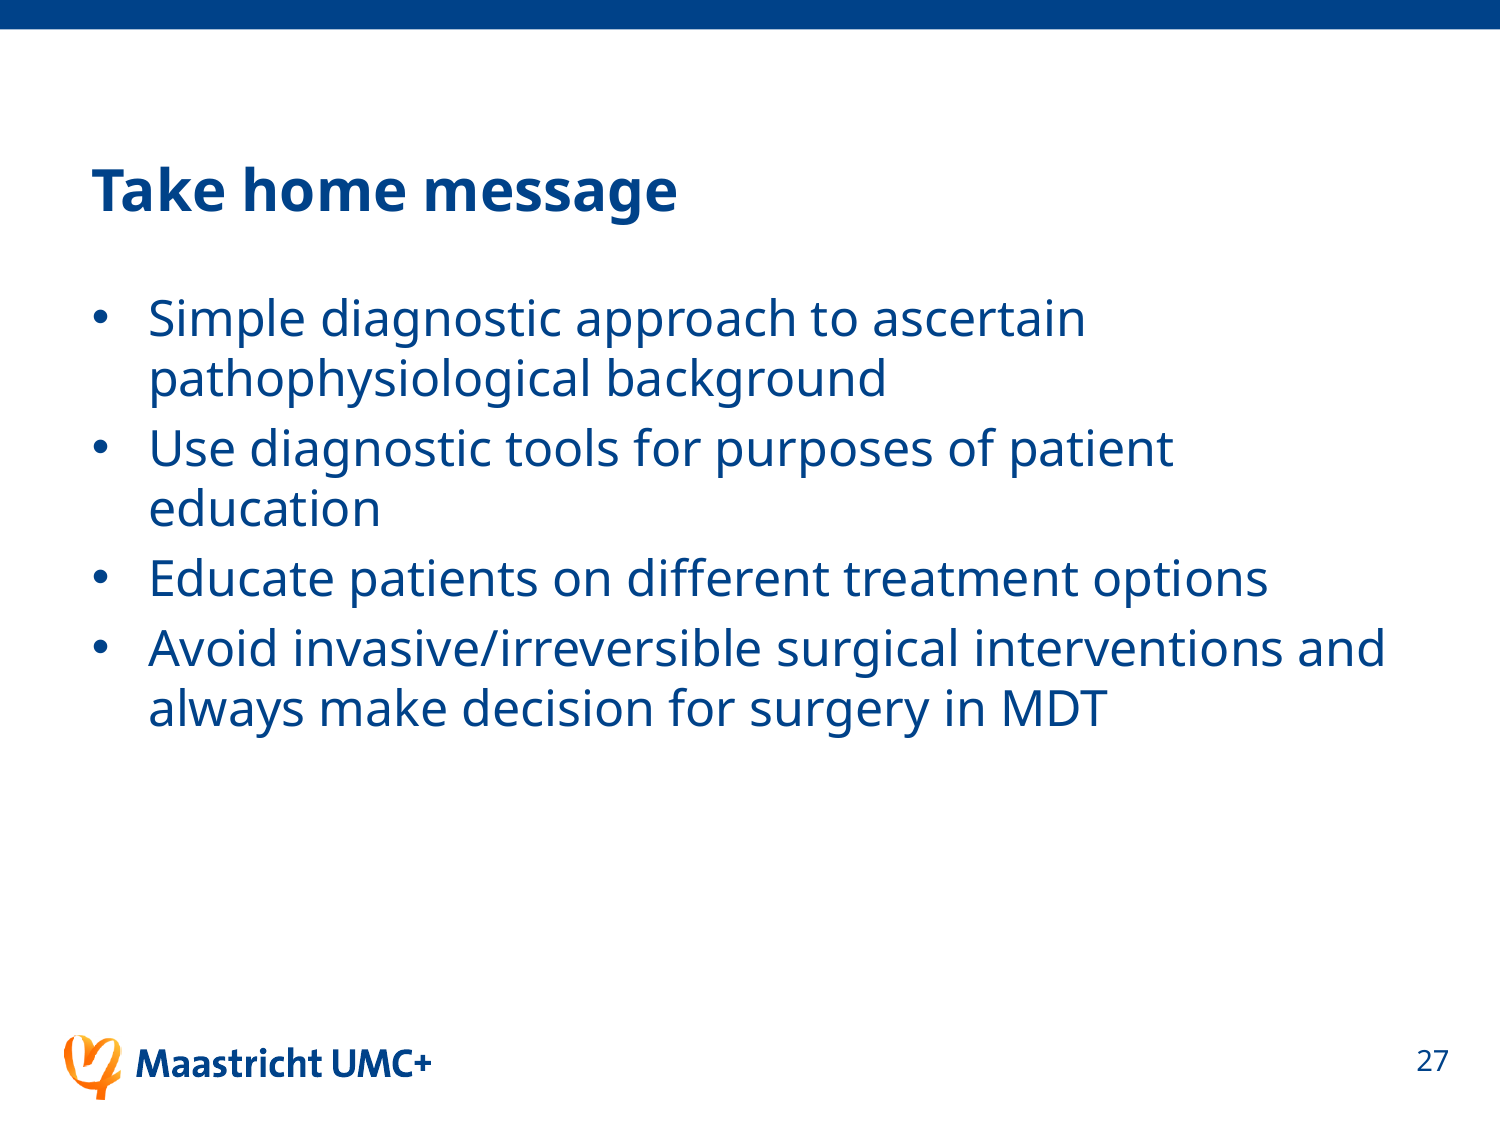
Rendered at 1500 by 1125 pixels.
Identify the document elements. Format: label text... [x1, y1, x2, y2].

slide_number 27 [1364, 1035, 1465, 1095]
picture [64, 1034, 122, 1100]
list Simple diagnostic approach to ascertain pathophysiological background Use diagnostic tools for purposes of patient education Educate patients on different treatment options Avoid invasive/irreversible surgical interventions and always make decision for surgery in MDT [76, 278, 1427, 965]
title Take home message [76, 42, 1427, 231]
